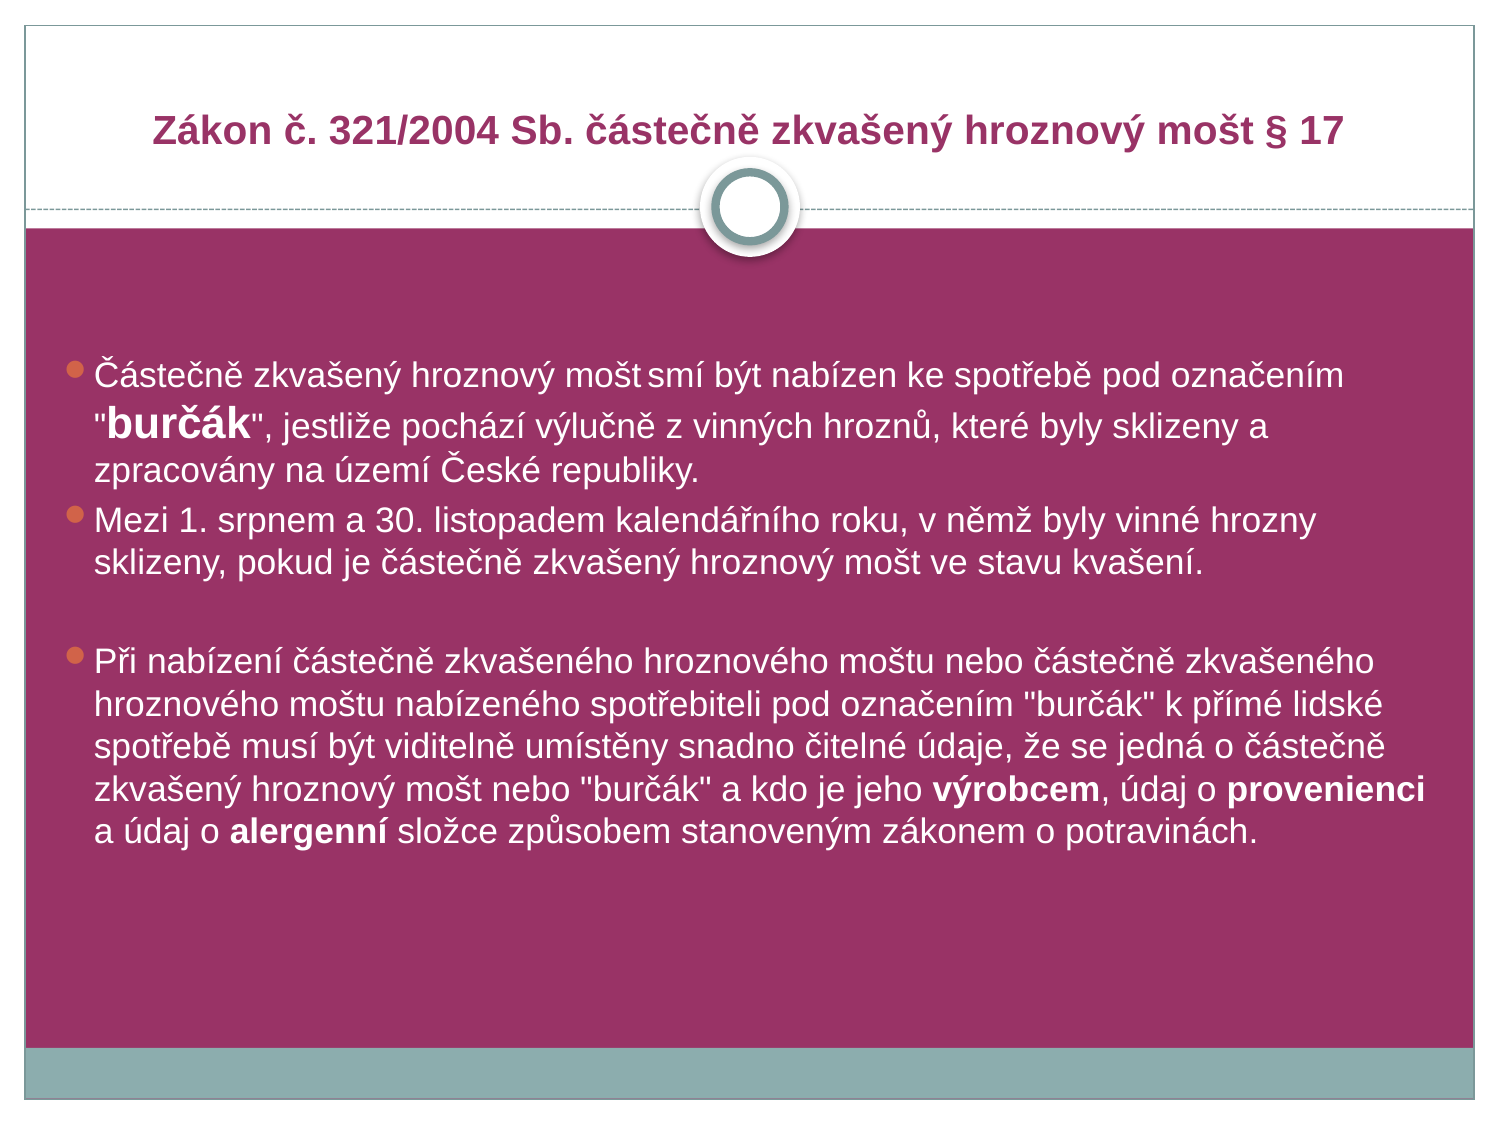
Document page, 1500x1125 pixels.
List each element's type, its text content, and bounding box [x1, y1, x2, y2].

text_box Zákon č. 321/2004 Sb. částečně zkvašený hroznový mošt § 17 [49, 66, 1450, 161]
list Částečně zkvašený hroznový mošt smí být nabízen ke spotřebě pod označením "burčák", jestliže pochází výlučně z vinných hroznů, které byly sklizeny a zpracovány na území České republiky. Mezi 1. srpnem a 30. listopadem kalendářního roku, v němž byly vinné hrozny sklizeny, pokud je částečně zkvašený hroznový mošt ve stavu kvašení. Při nabízení částečně zkvašeného hroznového moštu nebo částečně zkvašeného hroznového moštu nabízeného spotřebiteli pod označením "burčák" k přímé lidské spotřebě musí být viditelně umístěny snadno čitelné údaje, že se jedná o částečně zkvašený hroznový mošt nebo "burčák" a kdo je jeho výrobcem, údaj o provenienci a údaj o alergenní složce způsobem stanoveným zákonem o potravinách. [49, 344, 1445, 907]
